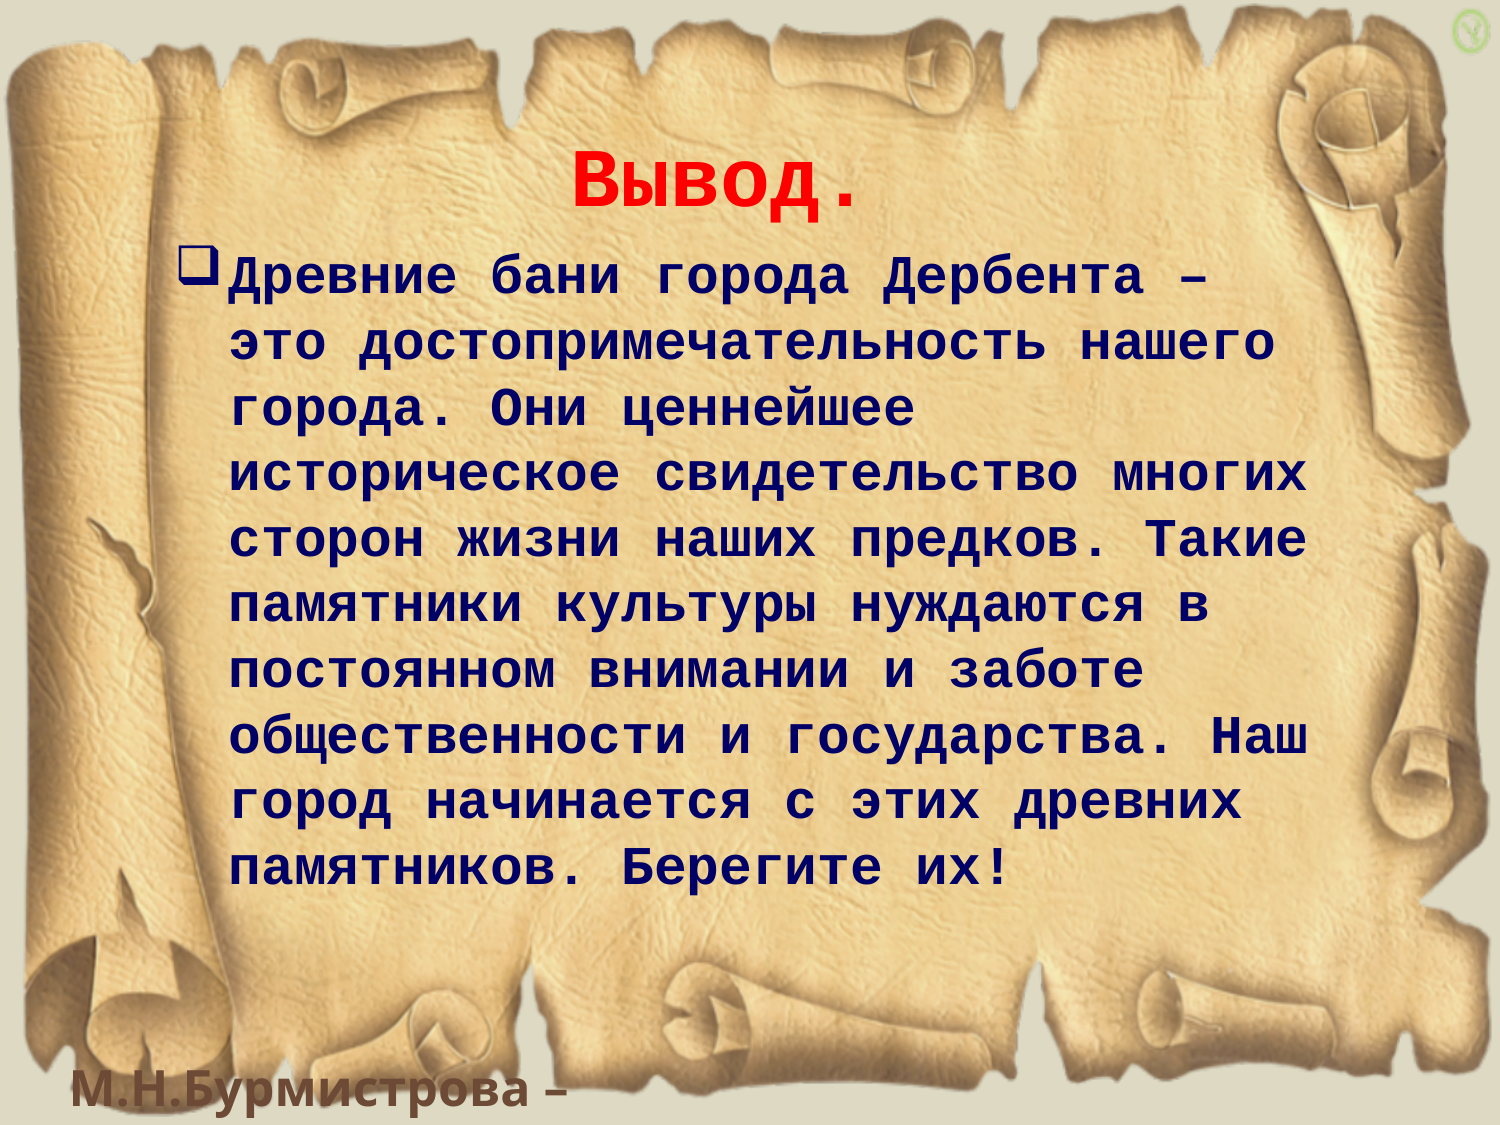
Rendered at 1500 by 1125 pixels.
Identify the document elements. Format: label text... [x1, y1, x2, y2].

picture [0, 0, 1500, 1125]
list Древние бани города Дербента – это достопримечательность нашего города. Они ценнейшее историческое свидетельство многих сторон жизни наших предков. Такие памятники культуры нуждаются в постоянном внимании и заботе общественности и государства. Наш город начинается с этих древних памятников. Берегите их! [159, 231, 1329, 965]
title Вывод. [159, 113, 1282, 231]
